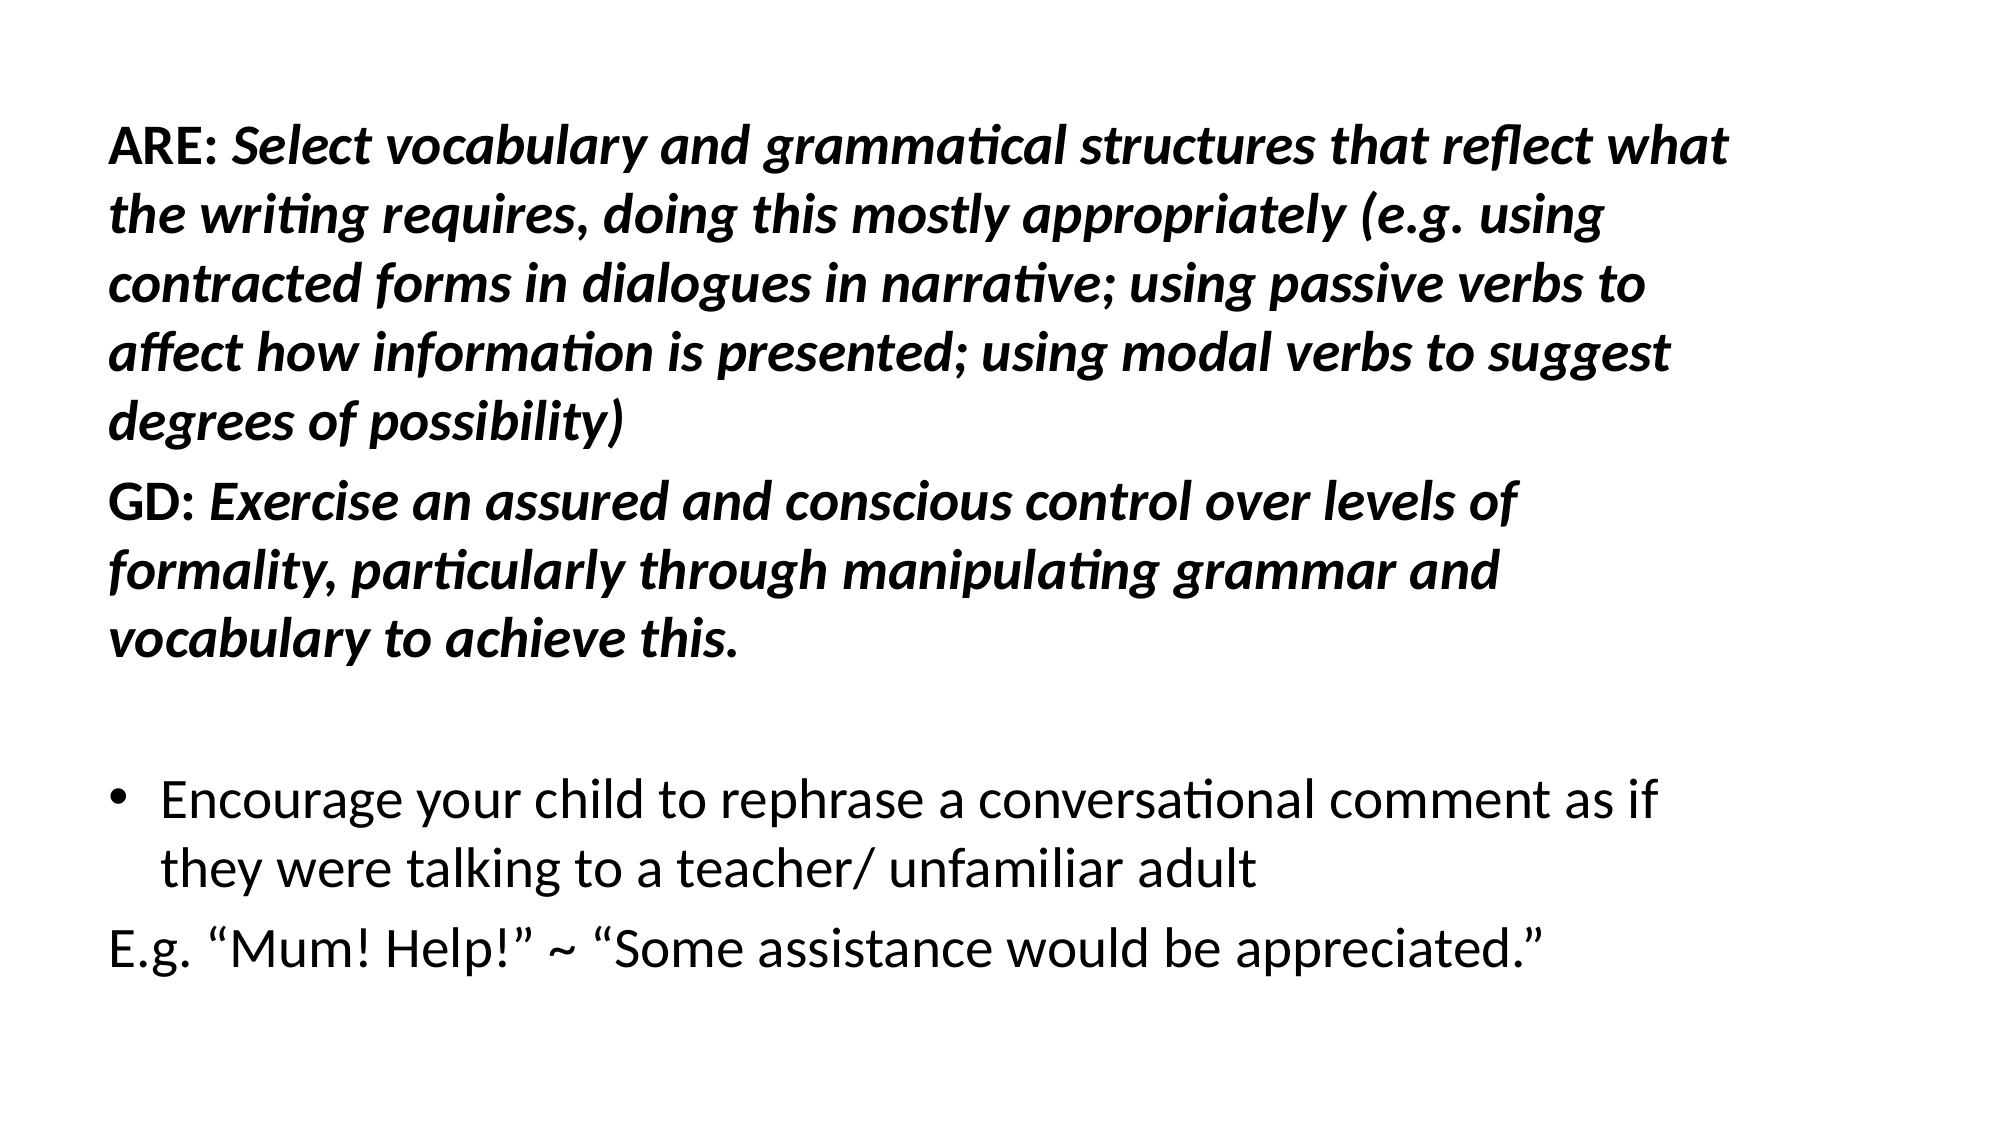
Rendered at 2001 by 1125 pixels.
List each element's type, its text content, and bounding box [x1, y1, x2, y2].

list ARE: Select vocabulary and grammatical structures that reflect what the writing requires, doing this mostly appropriately (e.g. using contracted forms in dialogues in narrative; using passive verbs to affect how information is presented; using modal verbs to suggest degrees of possibility) GD: Exercise an assured and conscious control over levels of formality, particularly through manipulating grammar and vocabulary to achieve this. Encourage your child to rephrase a conversational comment as if they were talking to a teacher/ unfamiliar adult E.g. “Mum! Help!” ~ “Some assistance would be appreciated.” [93, 99, 1768, 1005]
